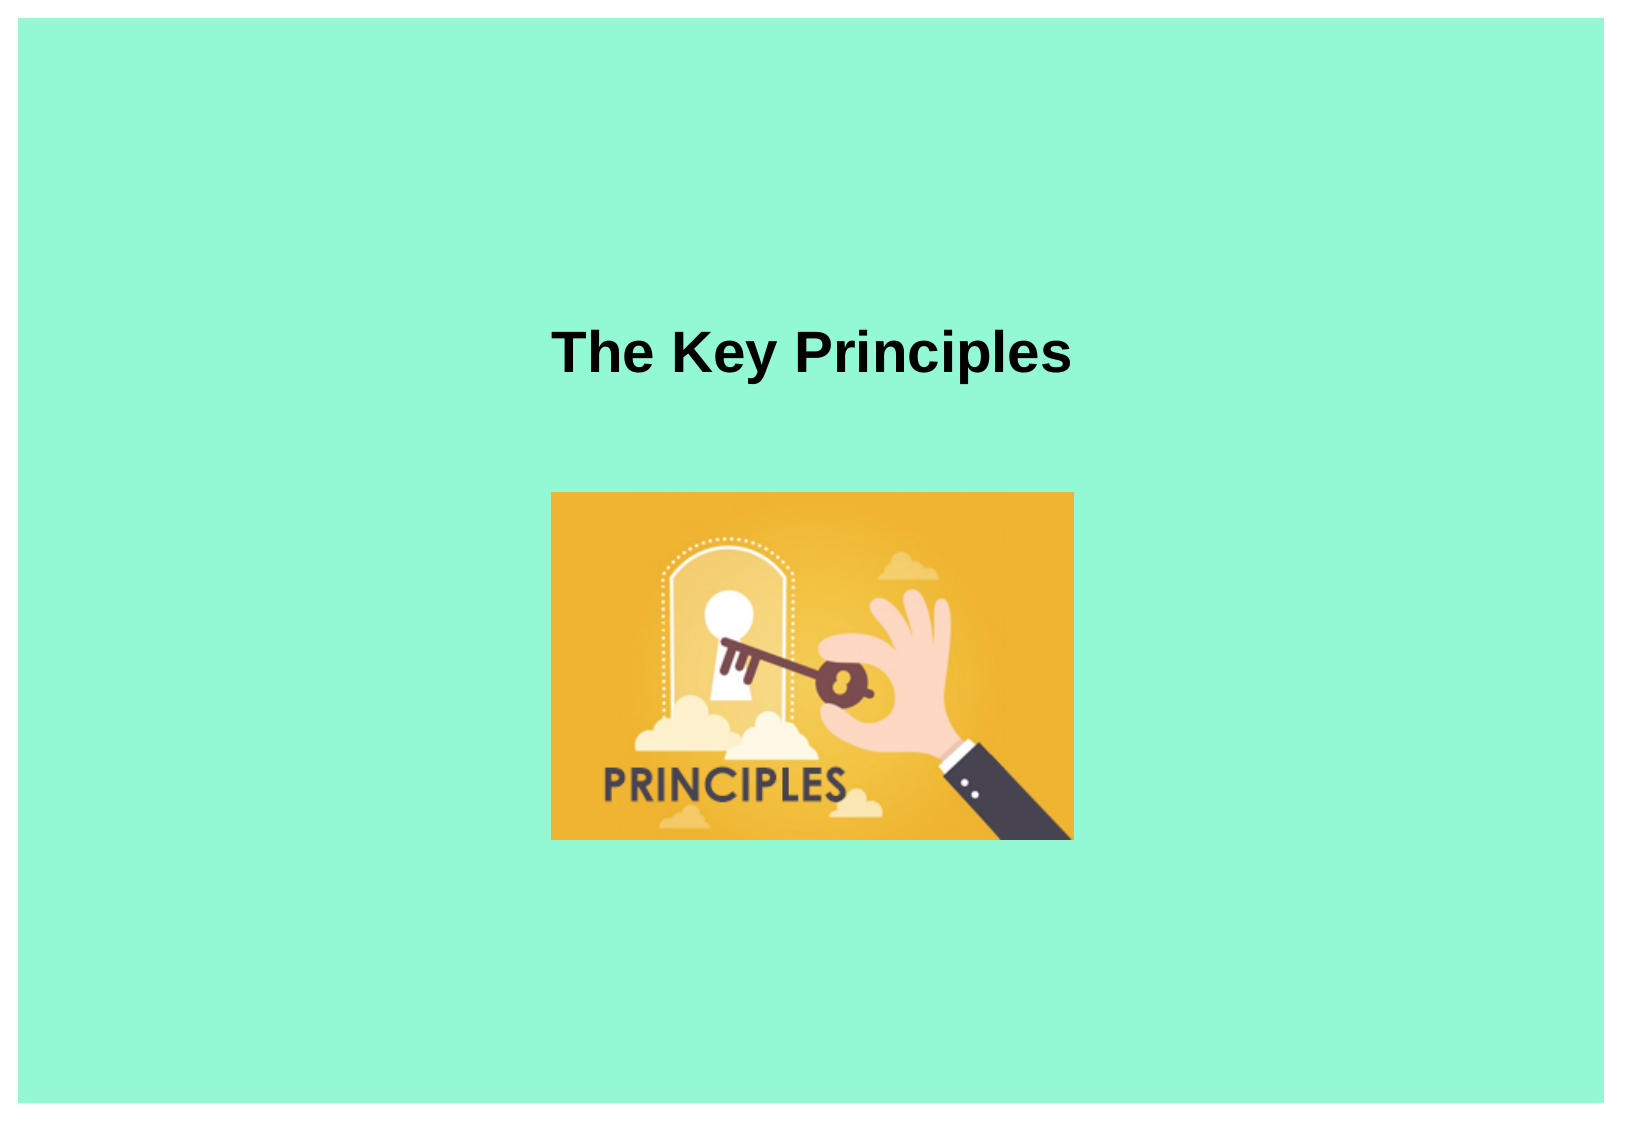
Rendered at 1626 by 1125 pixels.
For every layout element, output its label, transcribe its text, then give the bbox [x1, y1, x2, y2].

title The Key Principles [55, 162, 1570, 399]
picture [551, 492, 1074, 840]
